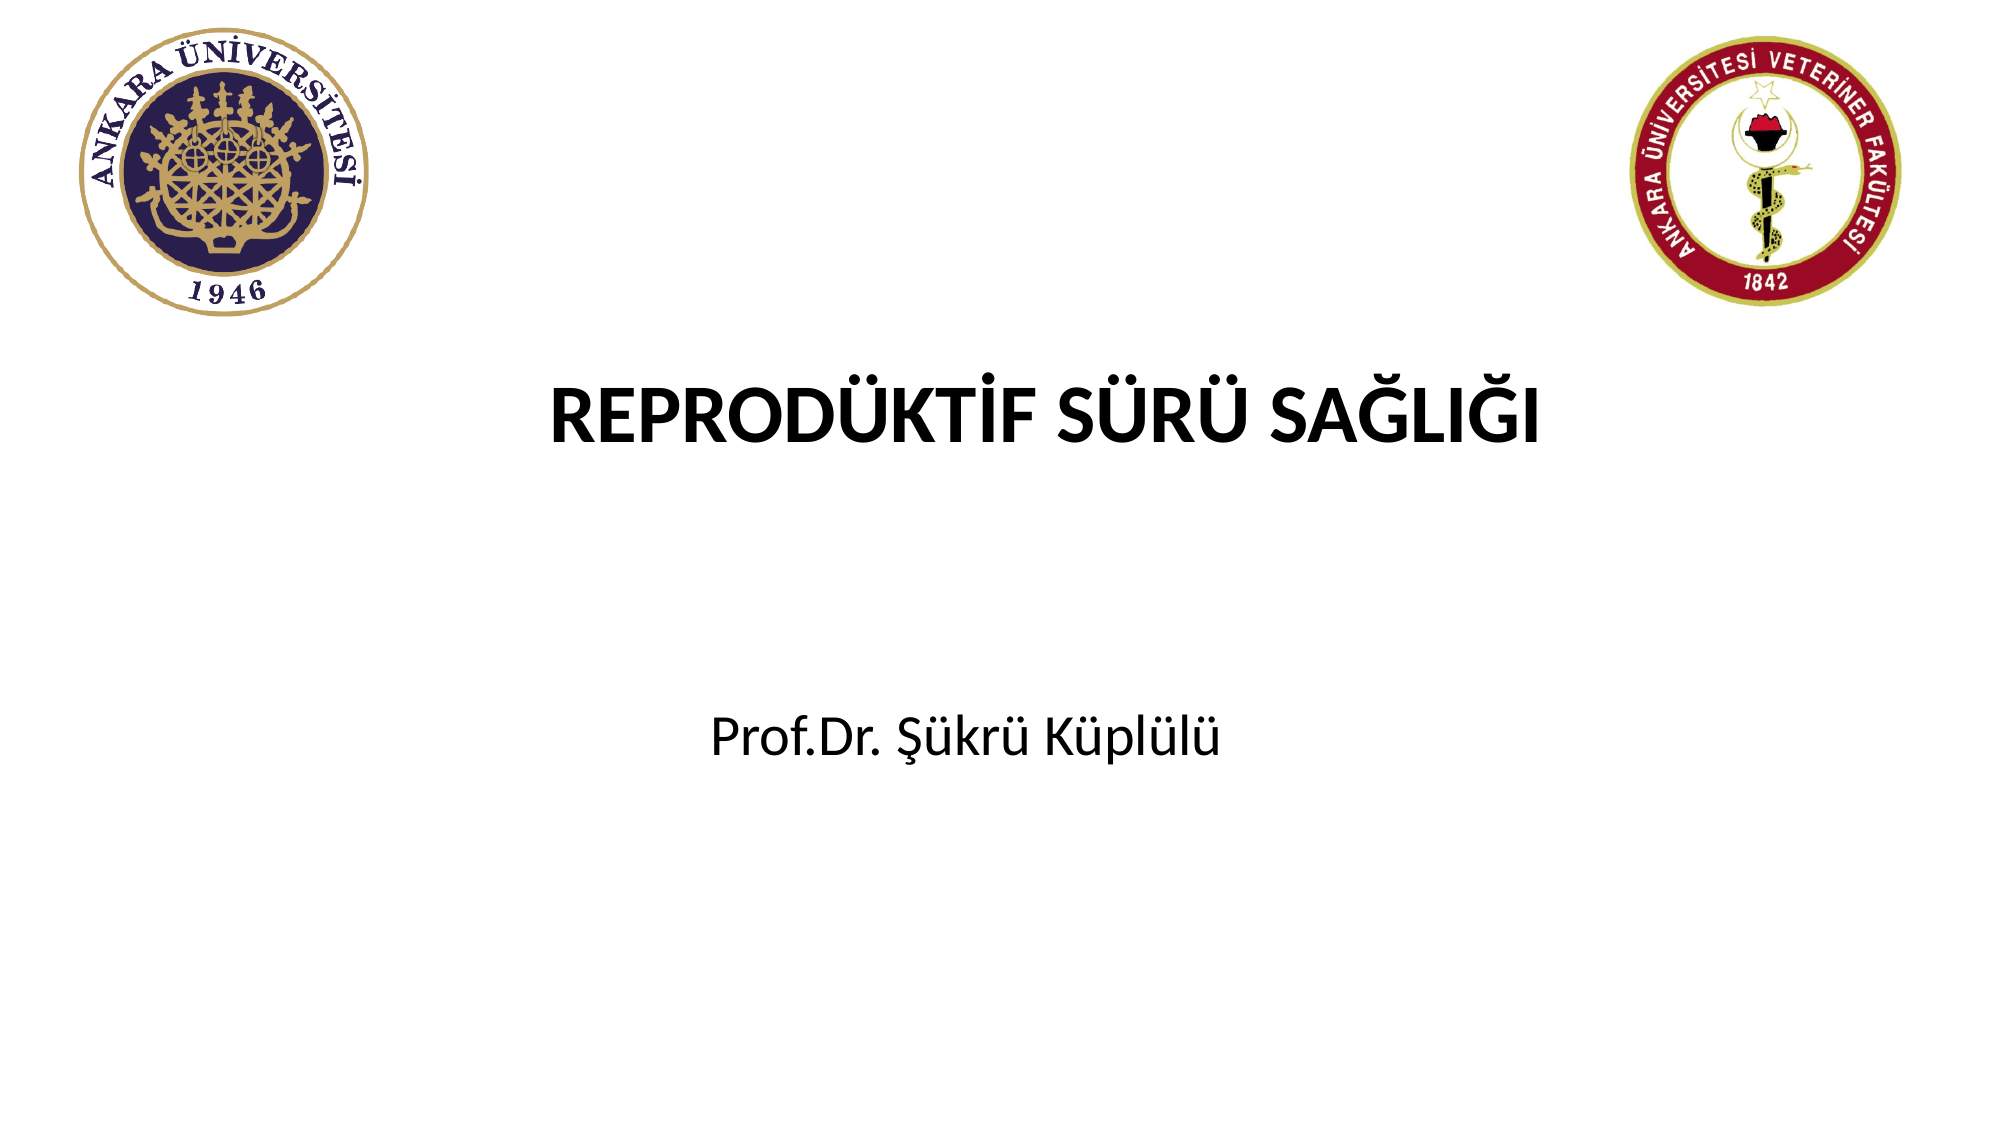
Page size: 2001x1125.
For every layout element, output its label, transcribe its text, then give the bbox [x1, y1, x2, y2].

picture [78, 26, 369, 317]
text_box Prof.Dr. Şükrü Küplülü [695, 689, 1238, 775]
text_box REPRODÜKTİF SÜRÜ SAĞLIĞI [535, 351, 1559, 467]
picture [1621, 29, 1908, 313]
